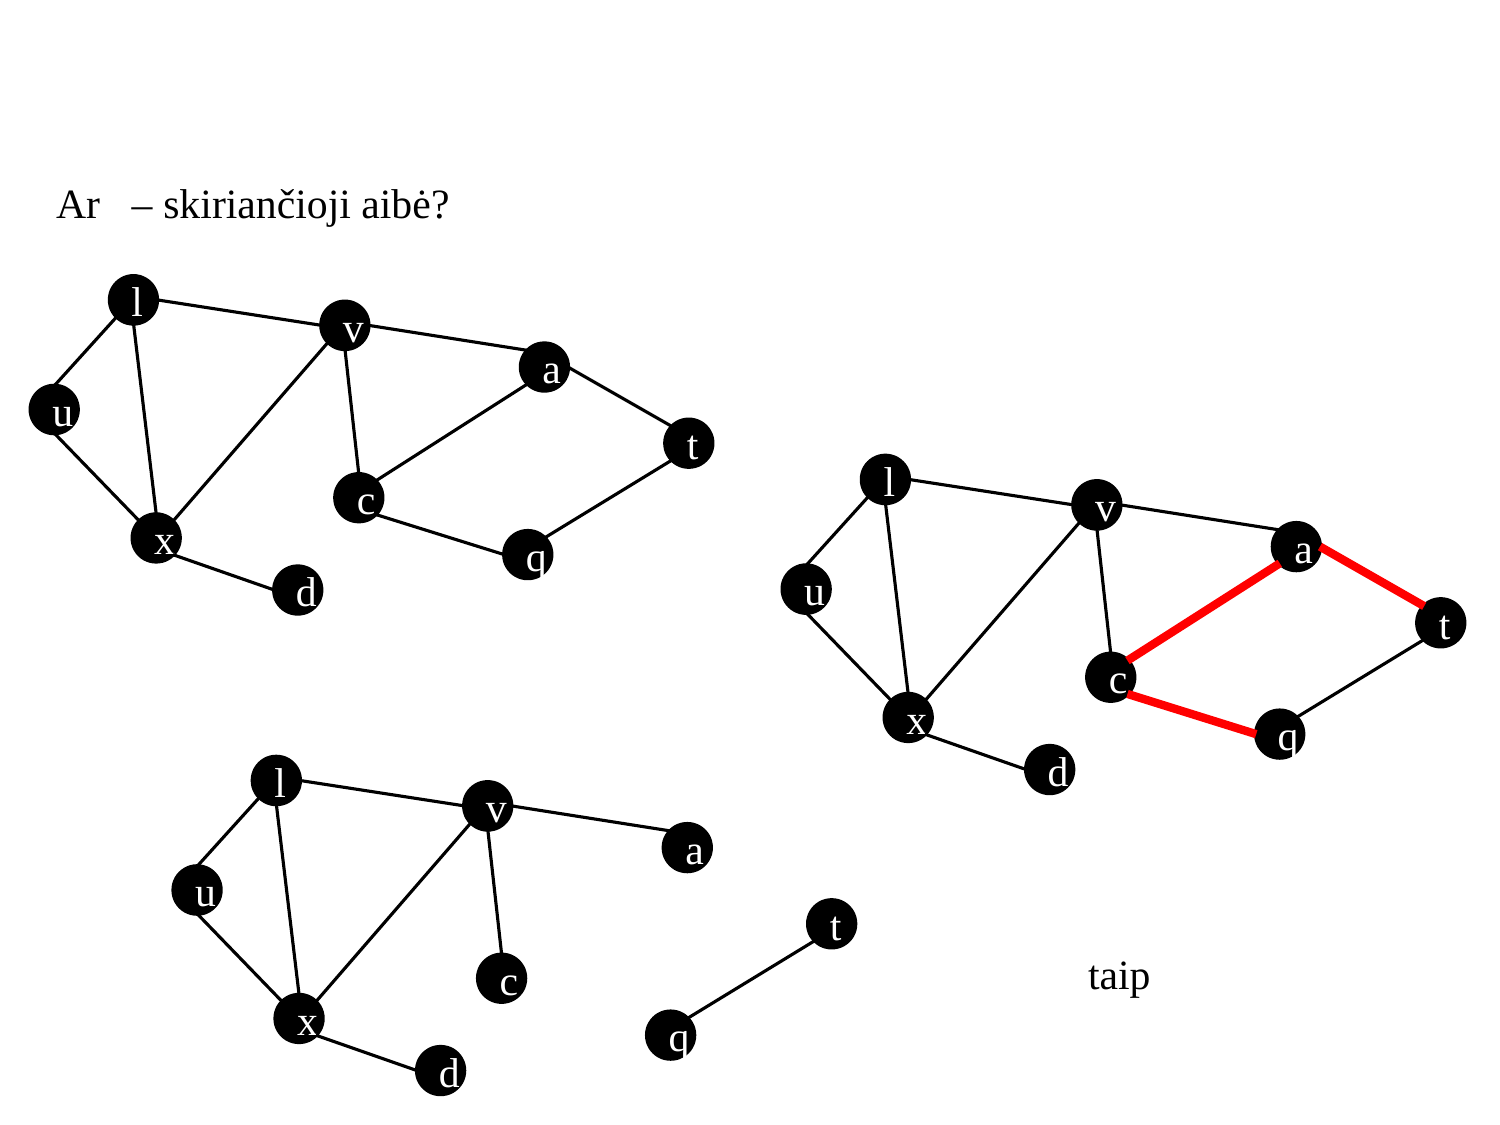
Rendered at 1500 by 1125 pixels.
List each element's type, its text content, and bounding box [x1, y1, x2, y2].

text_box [782, 455, 1465, 794]
text_box taip [1073, 940, 1412, 1006]
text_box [173, 756, 856, 1095]
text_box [30, 275, 713, 614]
